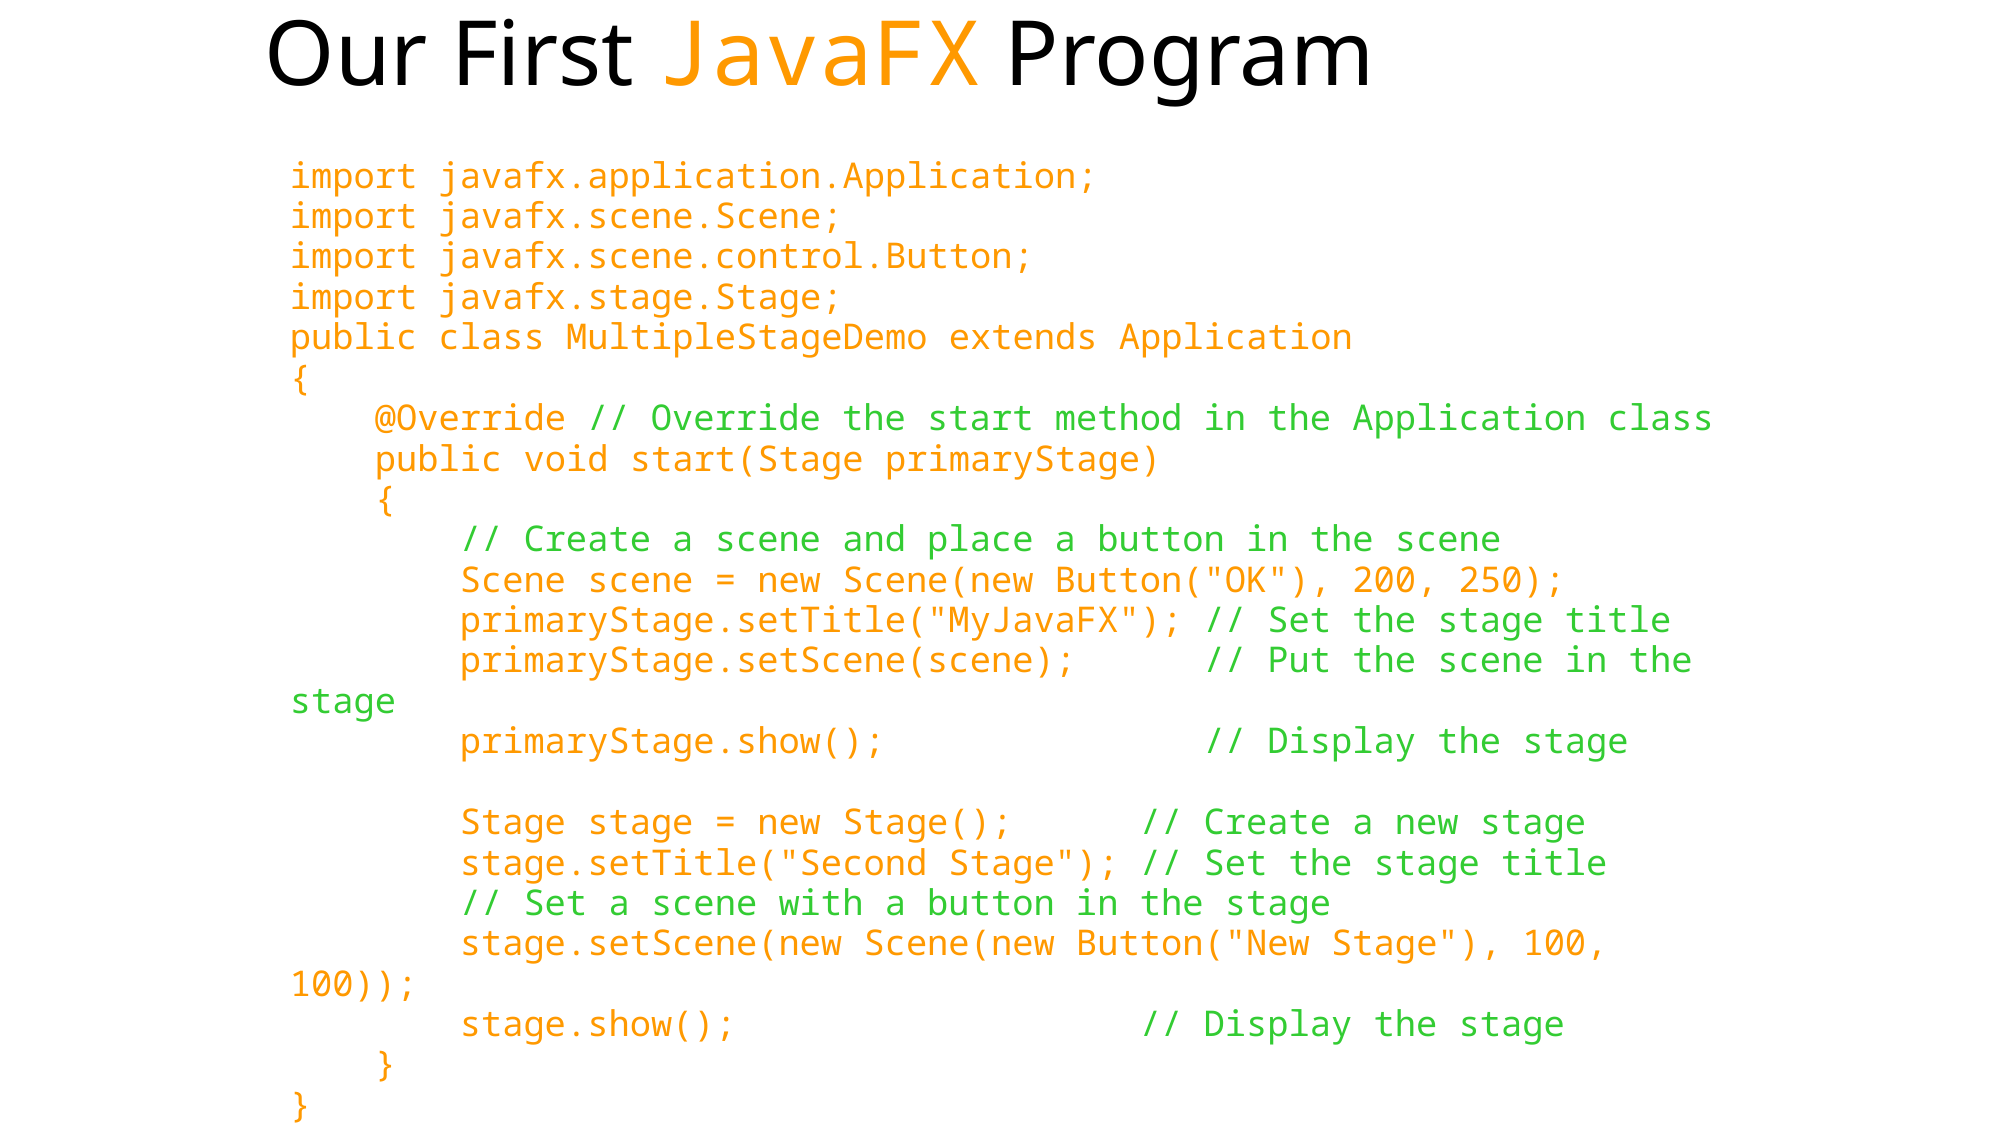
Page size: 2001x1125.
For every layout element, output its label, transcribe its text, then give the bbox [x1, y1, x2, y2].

title Our First JavaFX Program [249, 0, 1750, 113]
list import javafx.application.Application; import javafx.scene.Scene; import javafx.scene.control.Button; import javafx.stage.Stage; public class MultipleStageDemo extends Application { @Override // Override the start method in the Application class public void start(Stage primaryStage) { // Create a scene and place a button in the scene Scene scene = new Scene(new Button("OK"), 200, 250); primaryStage.setTitle("MyJavaFX"); // Set the stage title primaryStage.setScene(scene); // Put the scene in the stage primaryStage.show(); // Display the stage Stage stage = new Stage(); // Create a new stage stage.setTitle("Second Stage"); // Set the stage title // Set a scene with a button in the stage stage.setScene(new Scene(new Button("New Stage"), 100, 100)); stage.show(); // Display the stage } } [268, 148, 1732, 1091]
